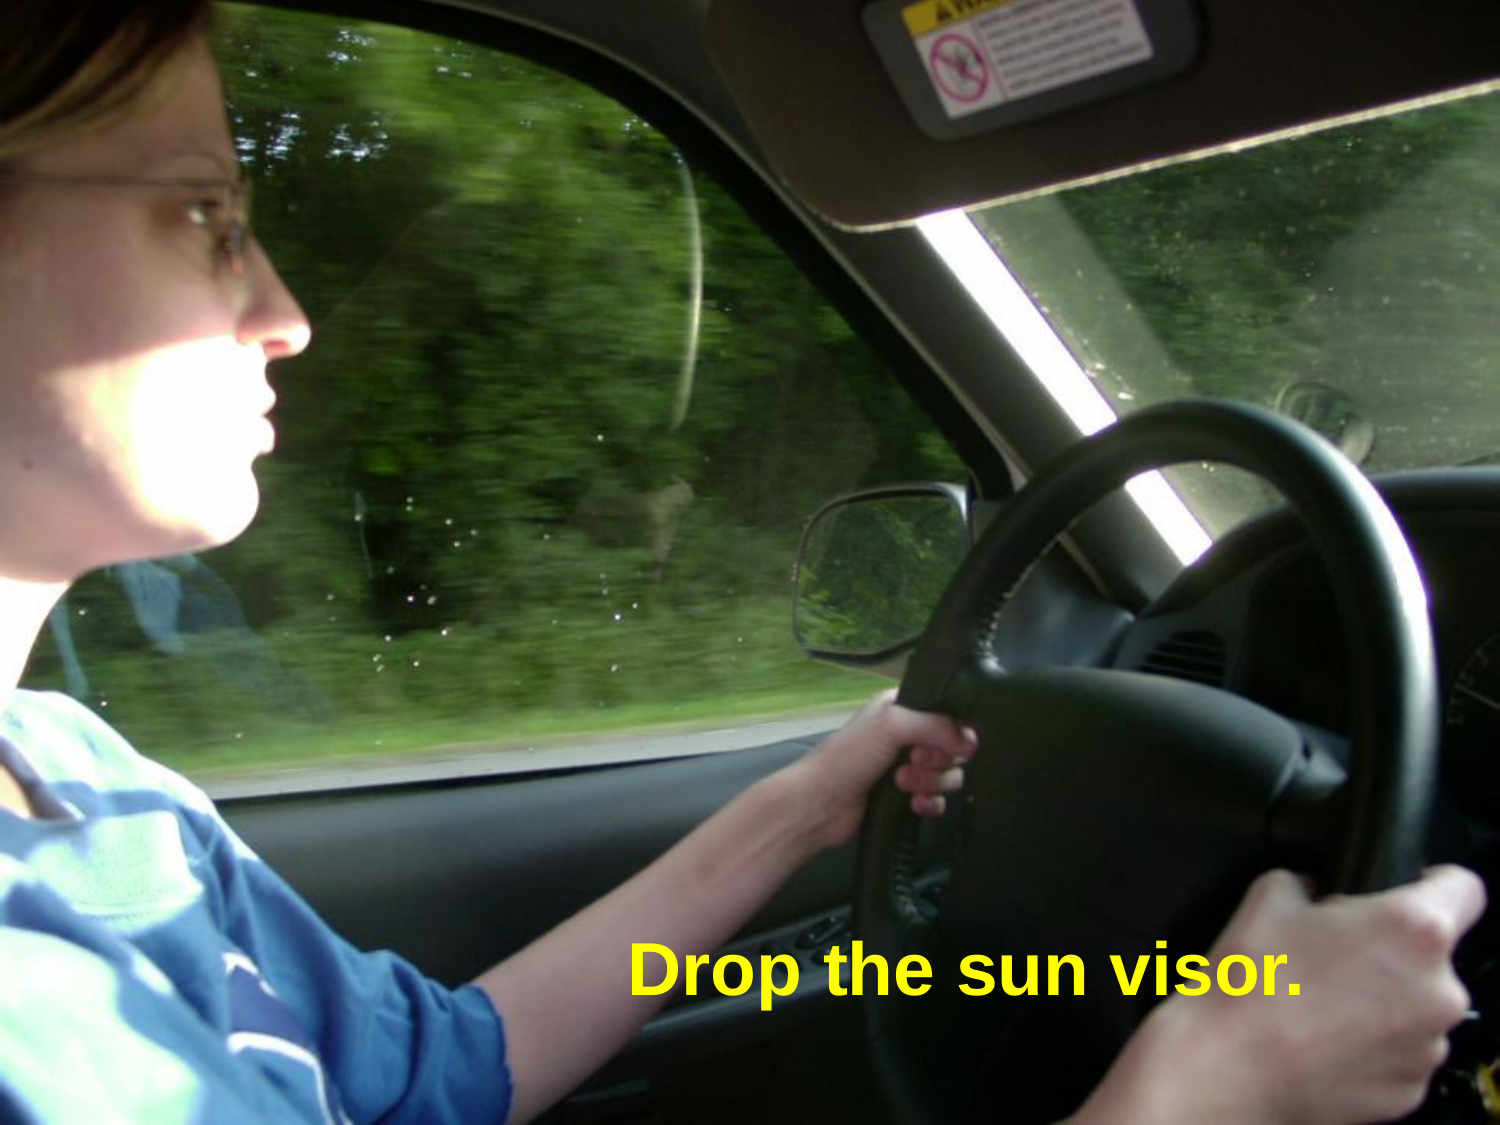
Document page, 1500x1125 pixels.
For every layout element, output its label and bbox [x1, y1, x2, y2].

list [0, 0, 1500, 1125]
